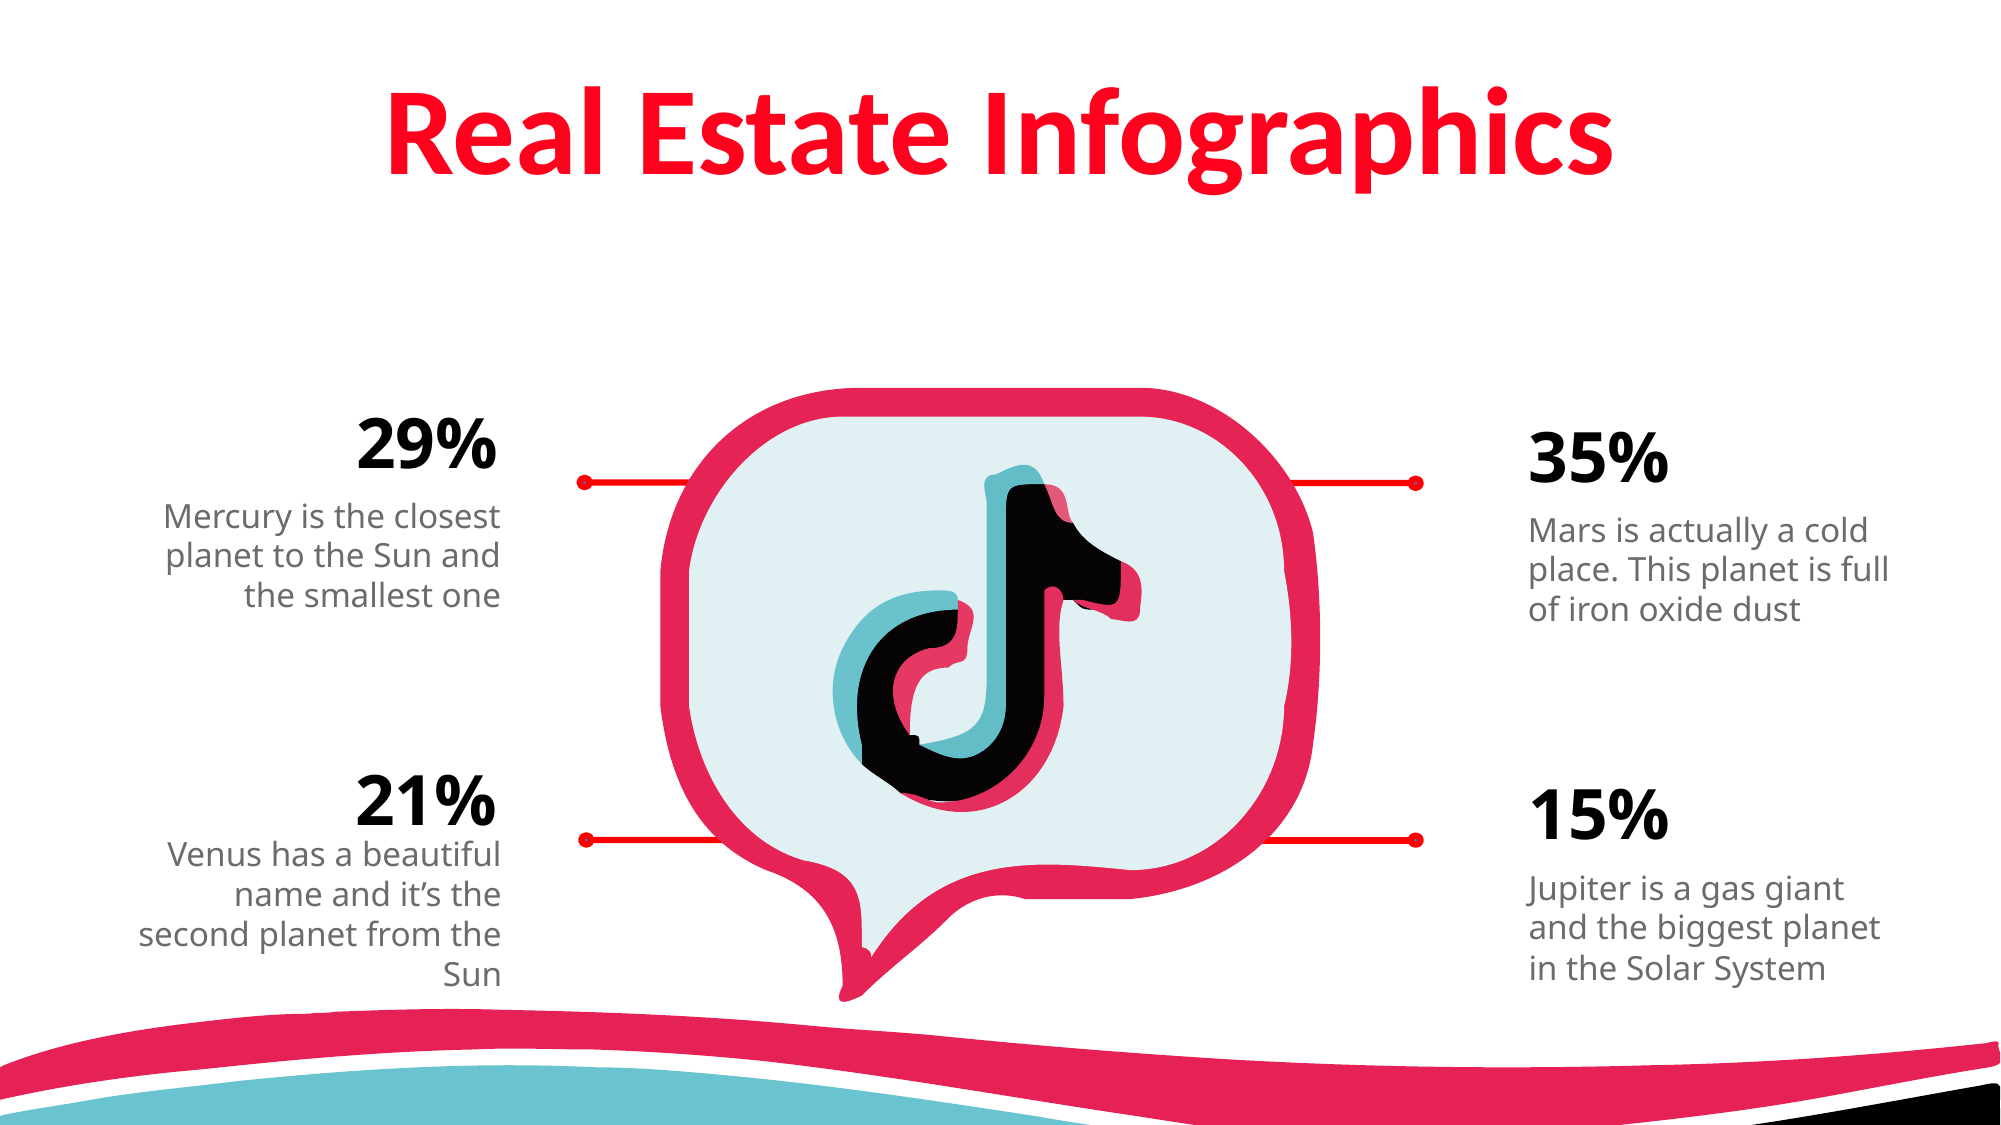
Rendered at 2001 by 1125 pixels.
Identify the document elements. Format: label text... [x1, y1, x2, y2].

text_box 29% [306, 384, 519, 481]
text_box Venus has a beautiful name and it’s the second planet from the Sun [97, 840, 523, 986]
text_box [1323, 477, 1421, 845]
title Real Estate Infographics [322, 50, 1677, 217]
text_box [579, 477, 660, 845]
text_box Jupiter is a gas giant and the biggest planet in the Solar System [1508, 853, 1934, 1000]
text_box 15% [1508, 755, 1721, 853]
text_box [660, 387, 1323, 1006]
text_box 21% [305, 741, 518, 840]
text_box Mars is actually a cold place. This planet is full of iron oxide dust [1507, 495, 1933, 642]
text_box 35% [1508, 398, 1721, 495]
text_box Mercury is the closest planet to the Sun and the smallest one [97, 481, 522, 628]
